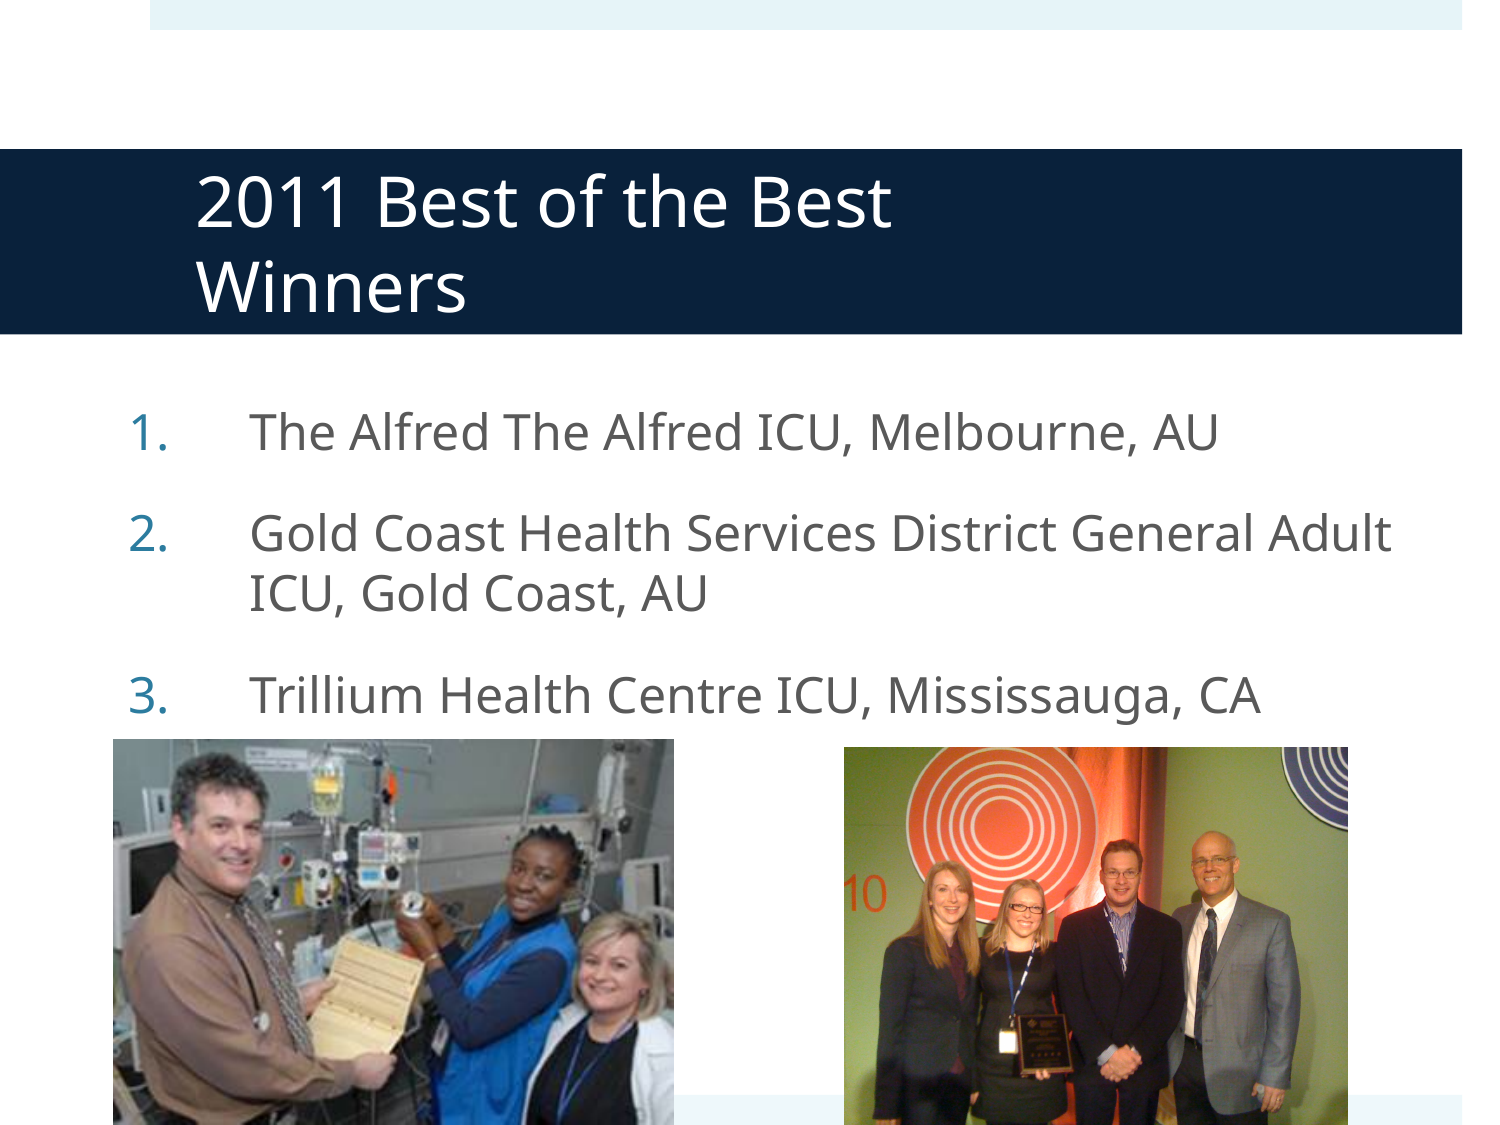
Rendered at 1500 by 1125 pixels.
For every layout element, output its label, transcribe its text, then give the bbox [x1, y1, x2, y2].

picture [843, 746, 1349, 1125]
picture [112, 739, 674, 1125]
title 2011 Best of the Best Winners [0, 149, 1463, 335]
list The Alfred The Alfred ICU, Melbourne, AU Gold Coast Health Services District General Adult ICU, Gold Coast, AU Trillium Health Centre ICU, Mississauga, CA [113, 392, 1432, 1125]
